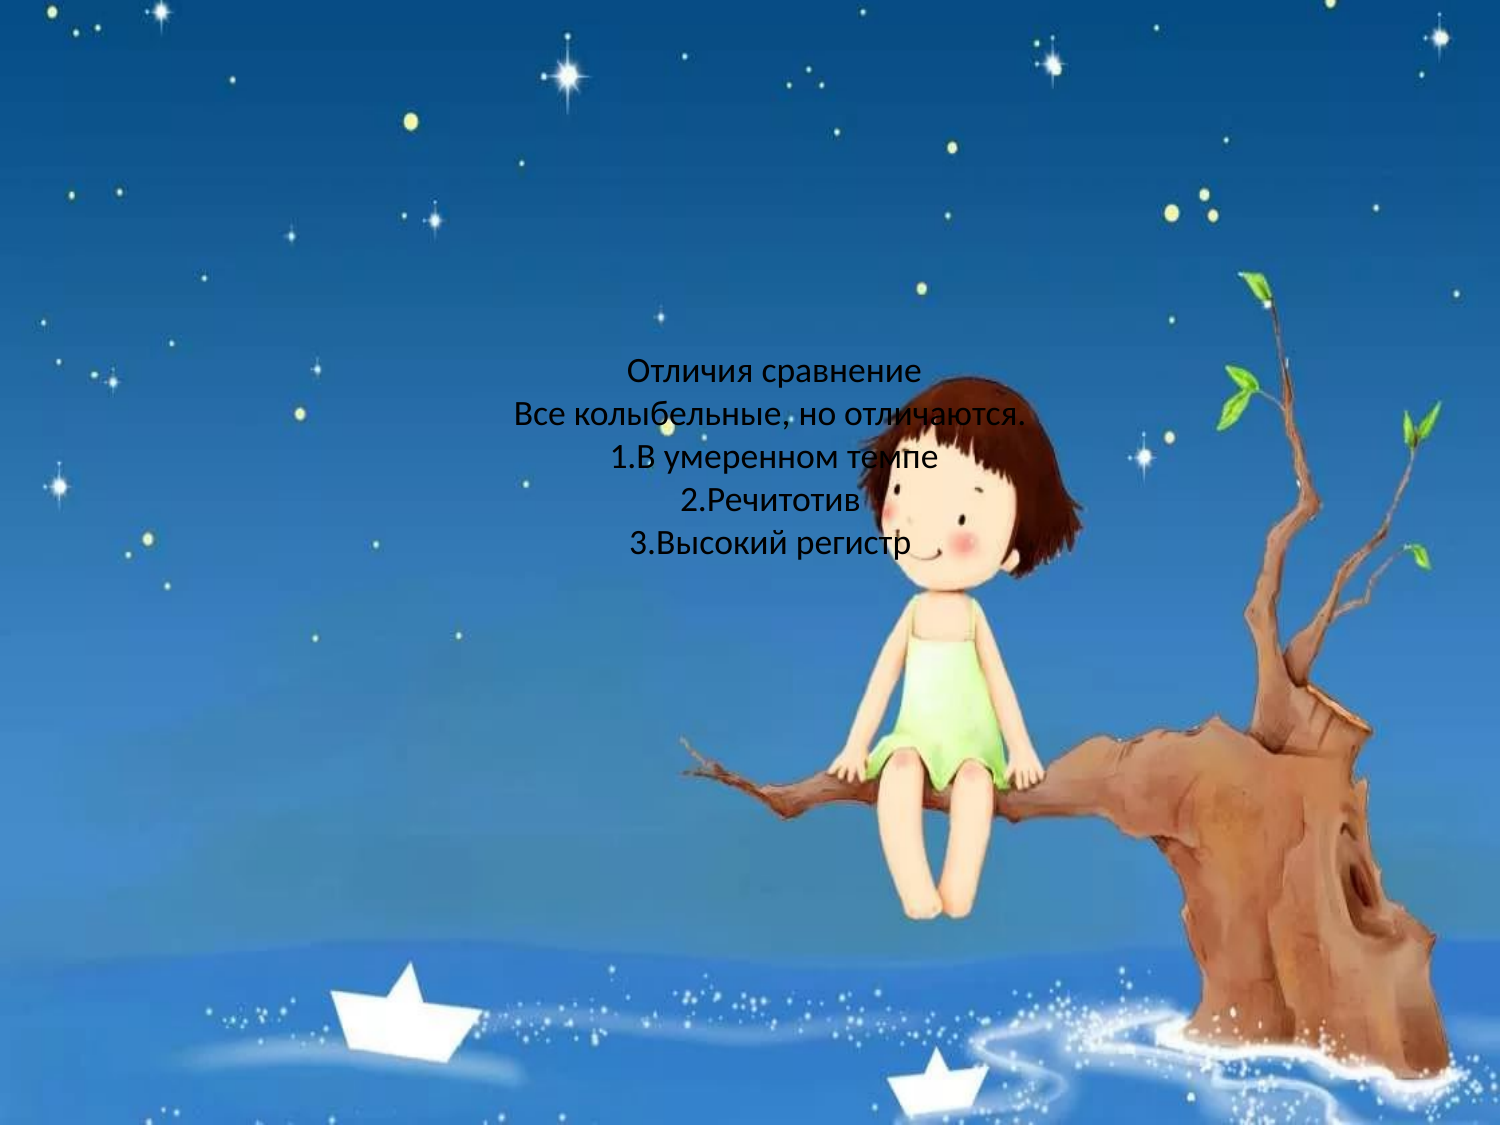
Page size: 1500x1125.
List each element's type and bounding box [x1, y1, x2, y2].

list [0, 0, 1500, 1125]
